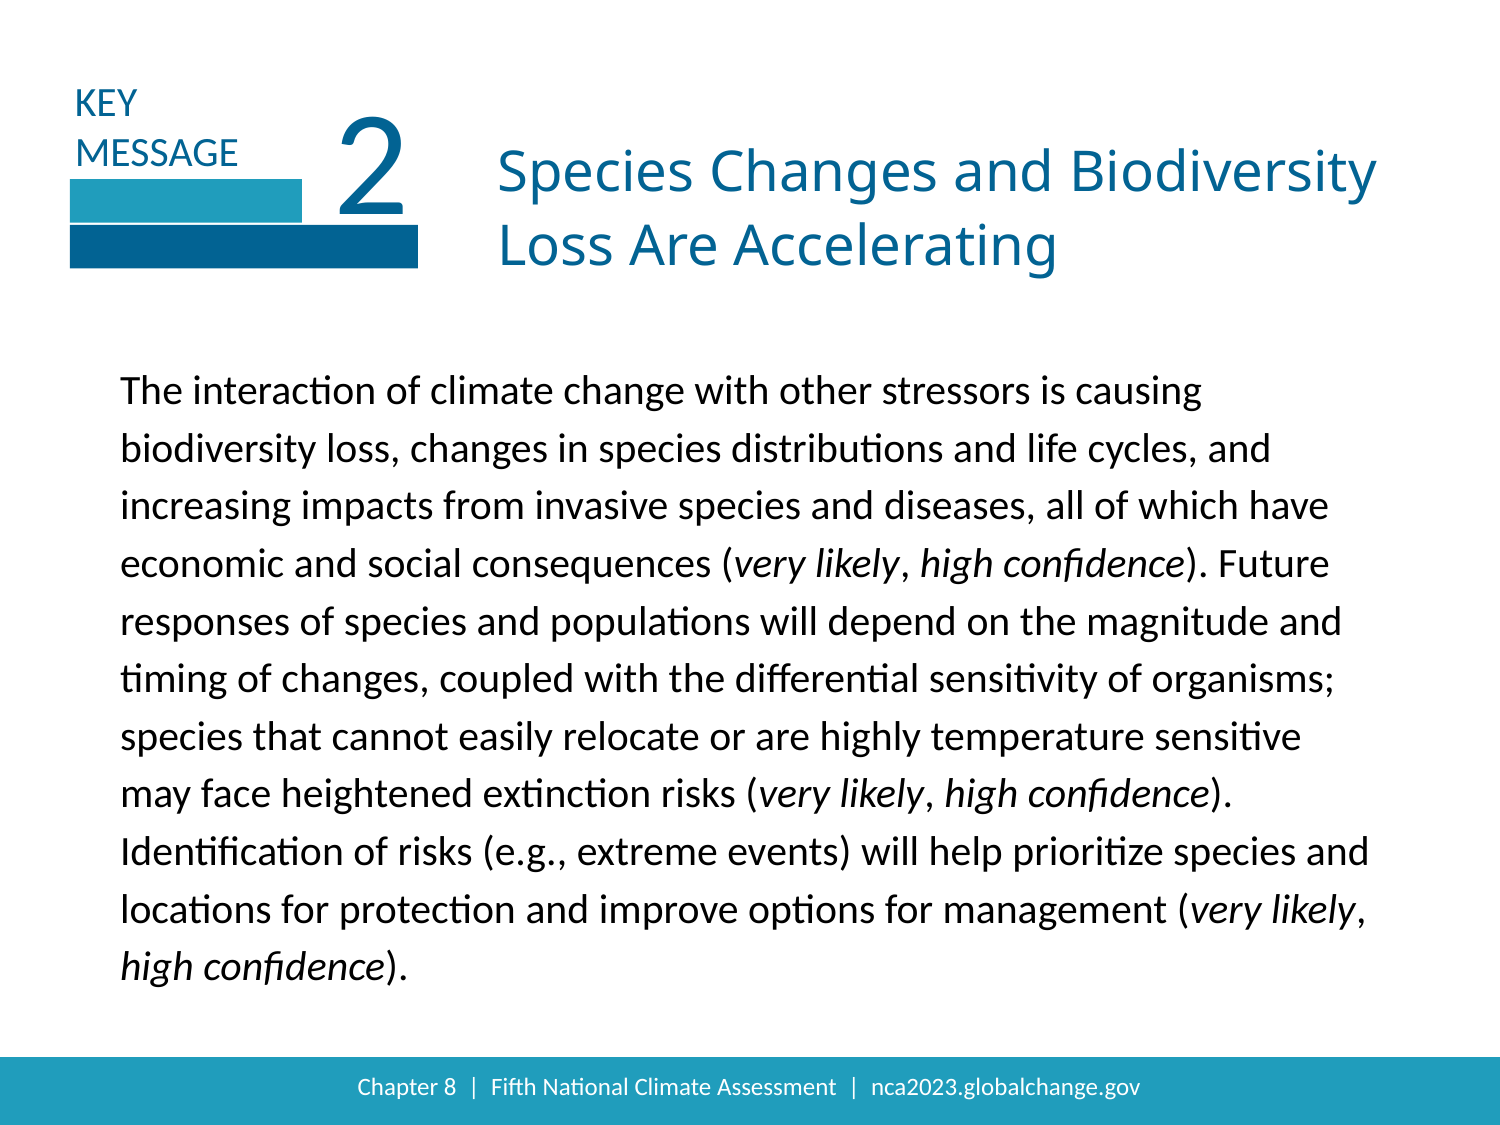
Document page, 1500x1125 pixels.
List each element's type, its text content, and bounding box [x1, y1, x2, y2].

list 2 [319, 77, 413, 205]
list Species Changes and Biodiversity Loss Are Accelerating [482, 95, 1397, 310]
list The interaction of climate change with other stressors is causing biodiversity loss, changes in species distributions and life cycles, and increasing impacts from invasive species and diseases, all of which have economic and social consequences (very likely, high confidence). Future responses of species and populations will depend on the magnitude and timing of changes, coupled with the differential sensitivity of organisms; species that cannot easily relocate or are highly temperature sensitive may face heightened extinction risks (very likely, high confidence). Identification of risks (e.g., extreme events) will help prioritize species and locations for protection and improve options for management (very likely, high confidence). [103, 348, 1397, 1014]
